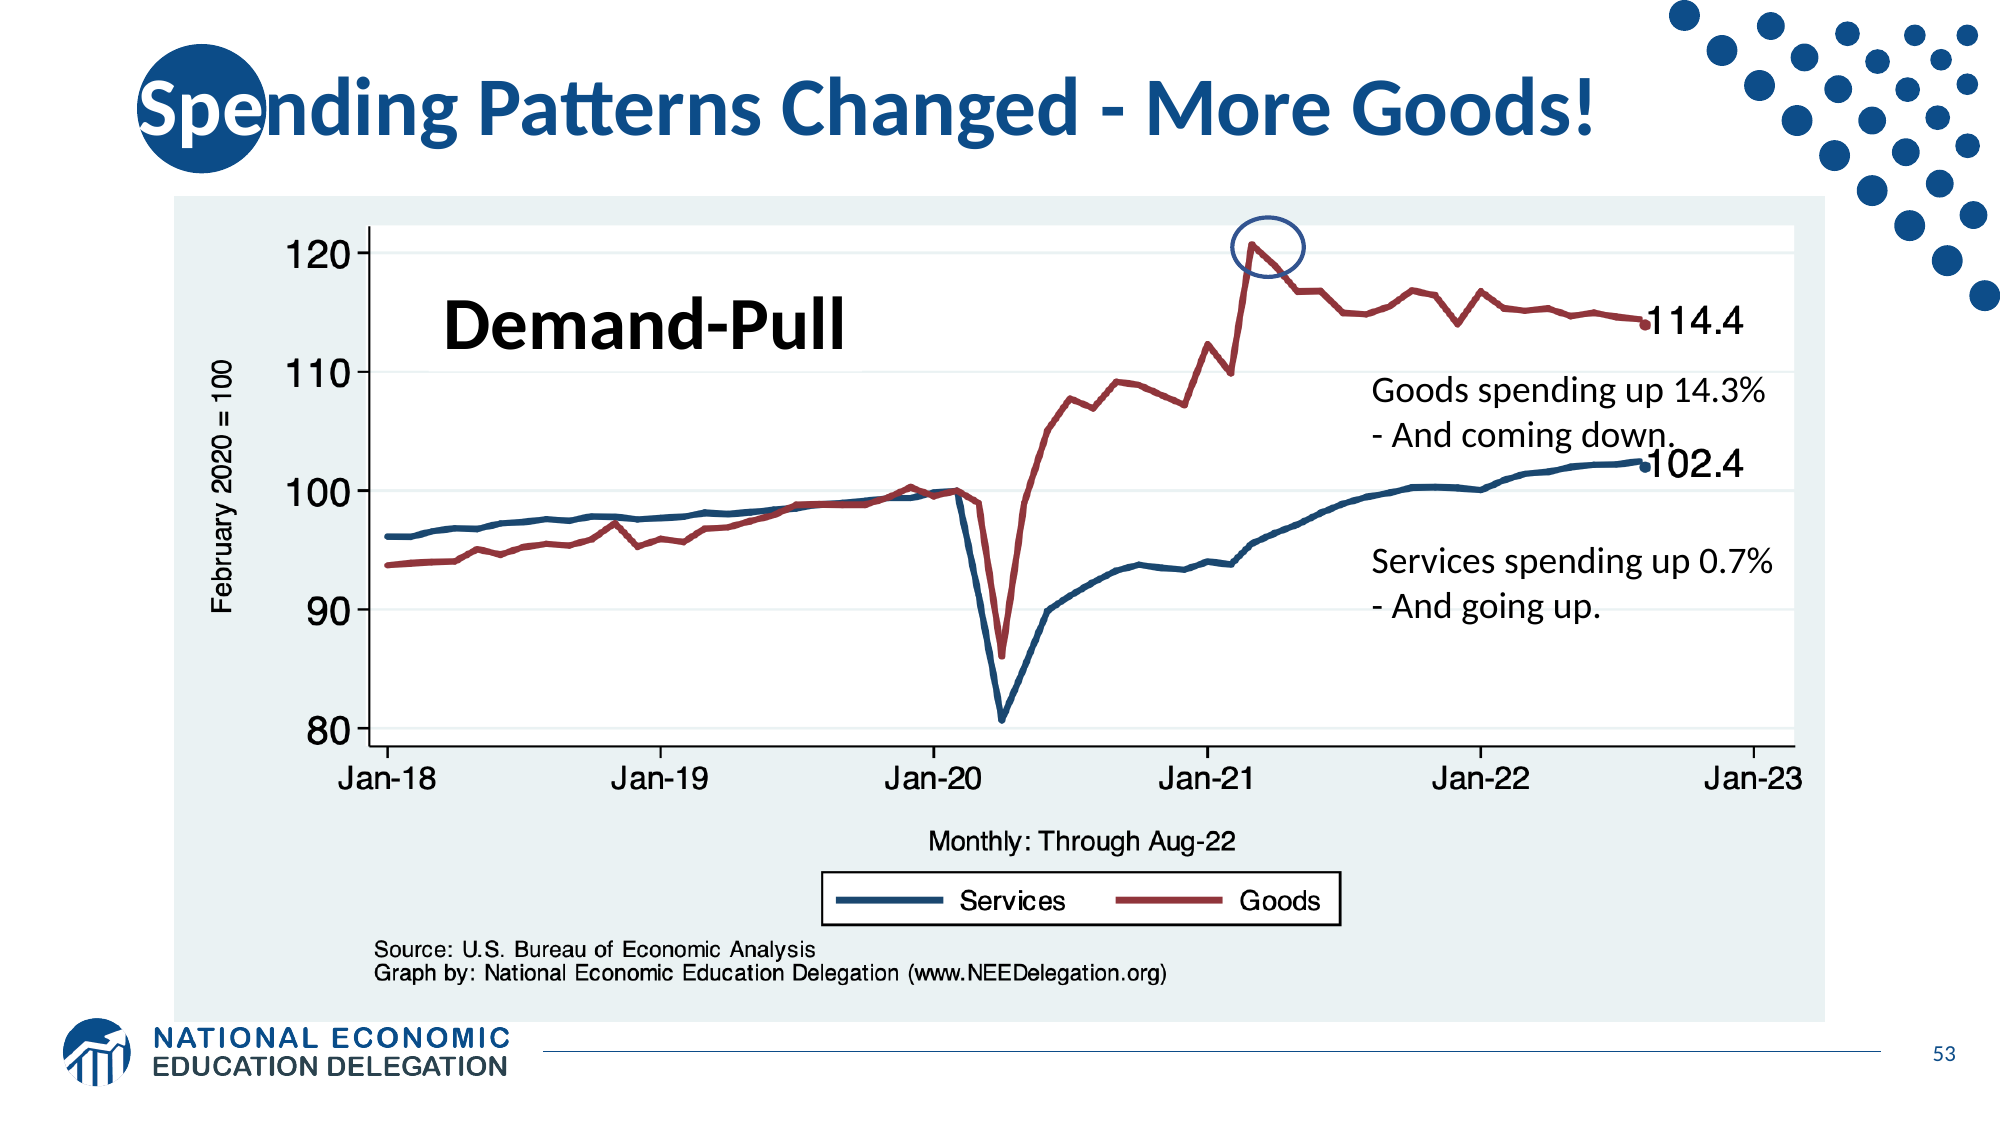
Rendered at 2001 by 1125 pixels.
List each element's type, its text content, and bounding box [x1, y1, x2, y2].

picture [55, 1013, 520, 1091]
slide_number 53 [1521, 1022, 1972, 1082]
title Spending Patterns Changed - More Goods! [123, 0, 1849, 218]
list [174, 196, 1825, 1022]
